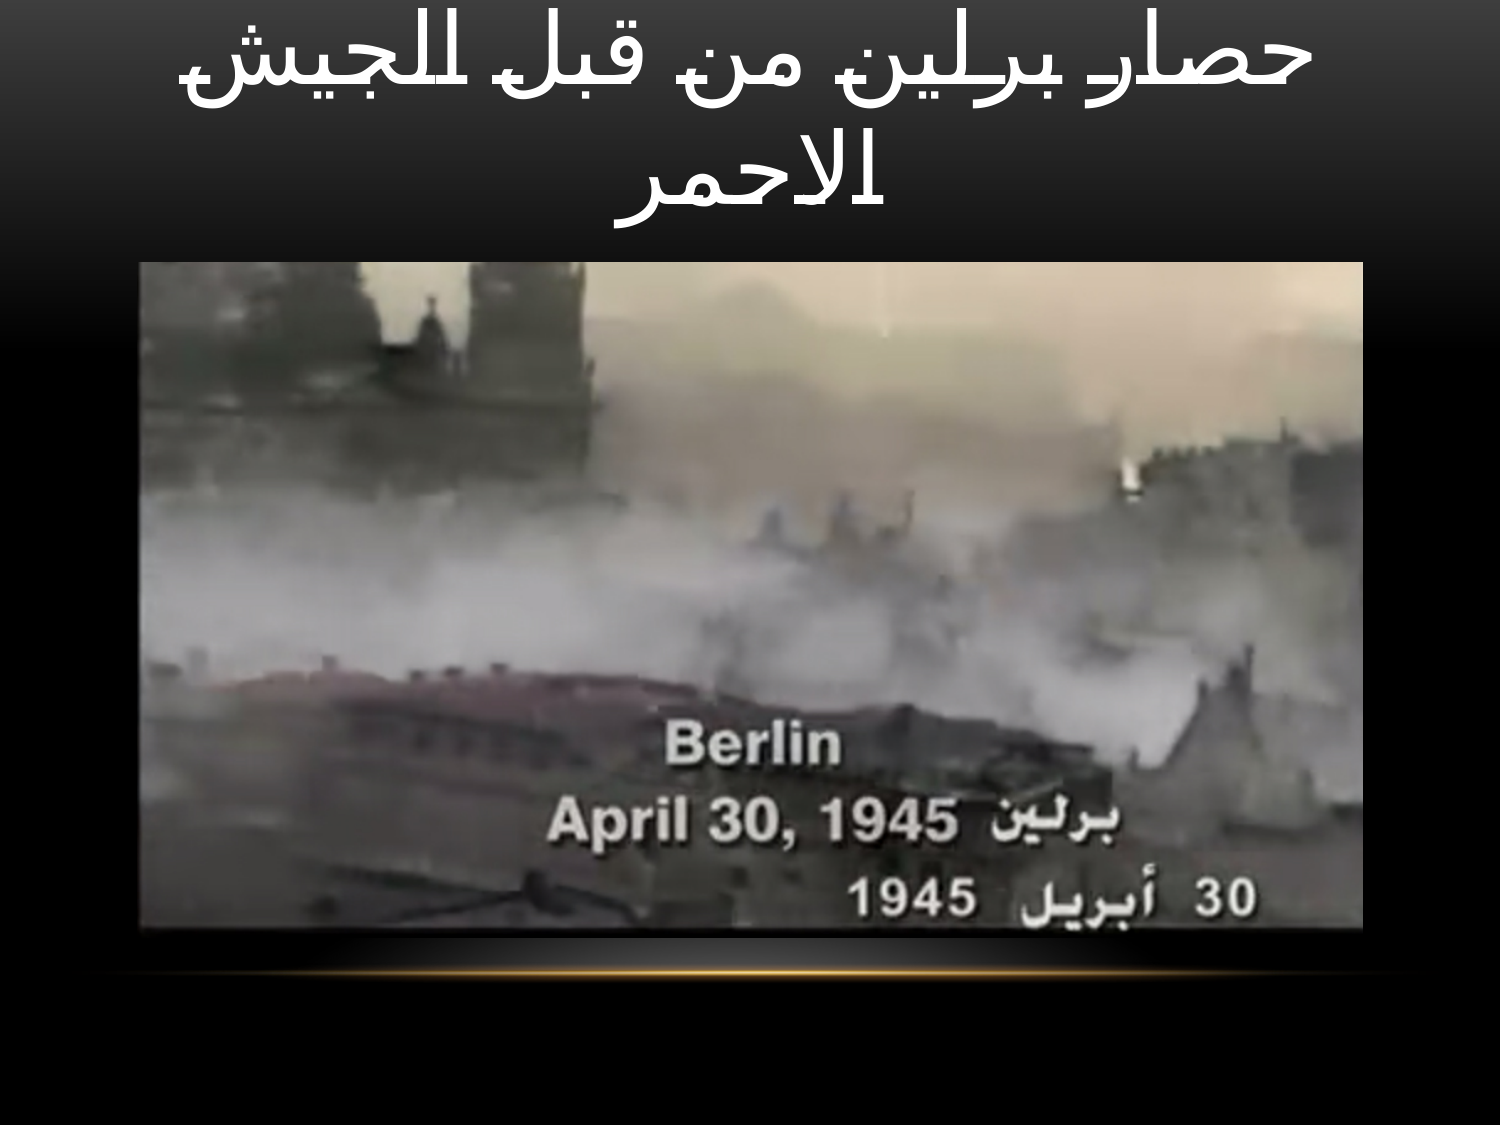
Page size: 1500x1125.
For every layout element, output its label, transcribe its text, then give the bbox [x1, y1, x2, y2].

picture [0, 0, 1500, 1125]
title حصار برلين من قبل الجيش الاحمر [99, 45, 1400, 233]
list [136, 262, 1363, 938]
